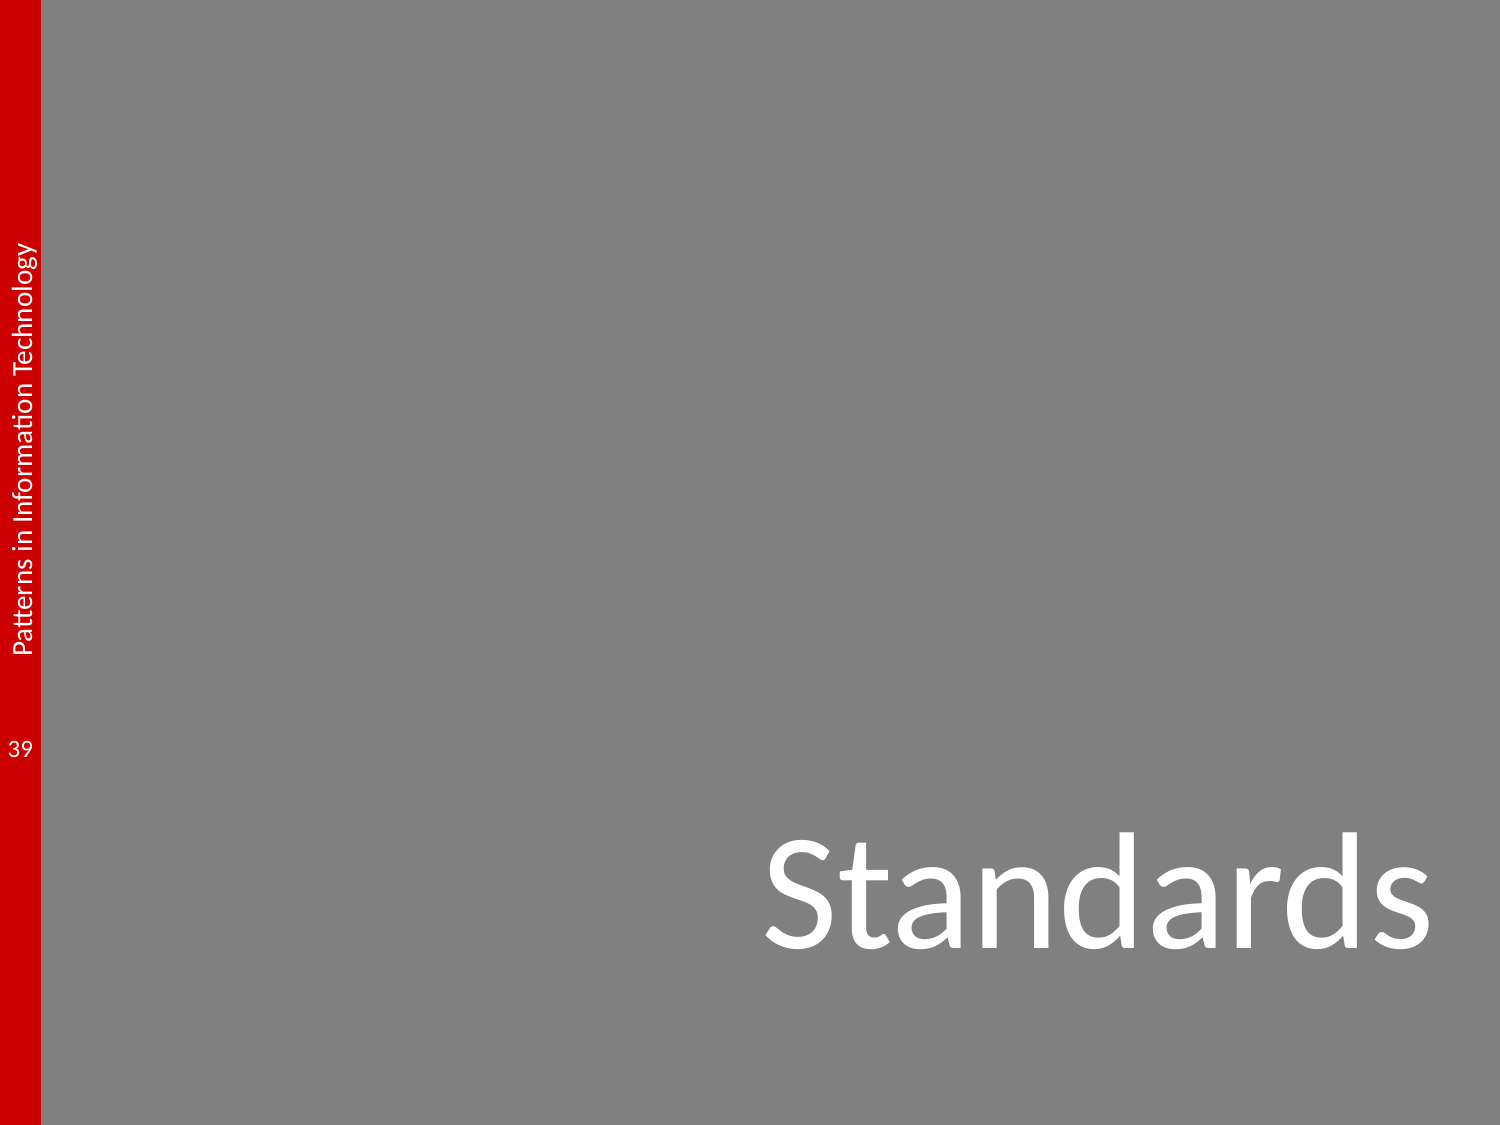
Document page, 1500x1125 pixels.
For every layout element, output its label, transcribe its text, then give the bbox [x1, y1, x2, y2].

text_box Standards [741, 774, 1450, 1125]
text_box [41, 0, 1500, 1125]
